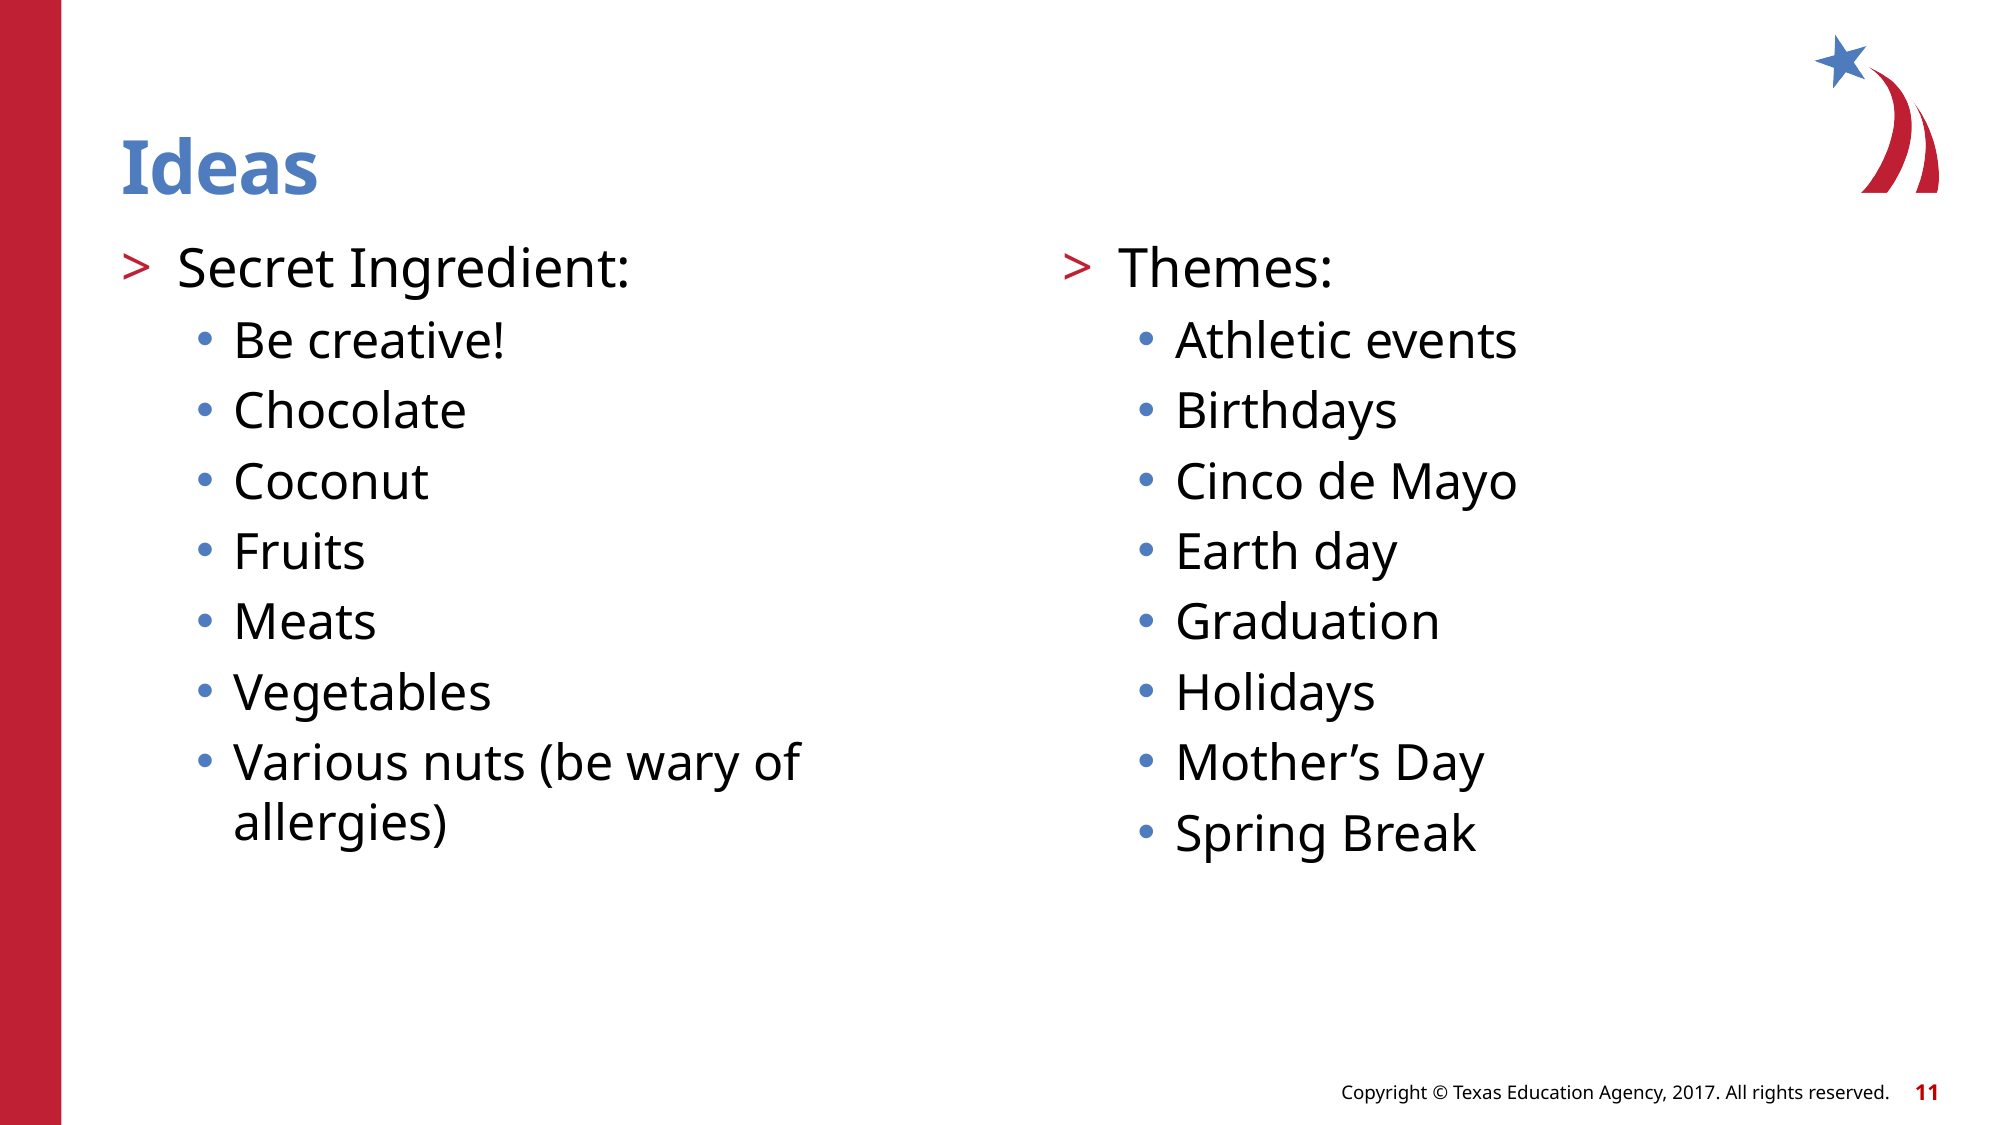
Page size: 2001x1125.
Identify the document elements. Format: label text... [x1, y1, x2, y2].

title Ideas [121, 66, 1772, 211]
list Secret Ingredient: Be creative! Chocolate Coconut Fruits Meats Vegetables Various nuts (be wary of allergies) [121, 233, 996, 1010]
list Themes: Athletic events Birthdays Cinco de Mayo Earth day Graduation Holidays Mother’s Day Spring Break [1062, 233, 1937, 1010]
picture [1814, 34, 1939, 193]
